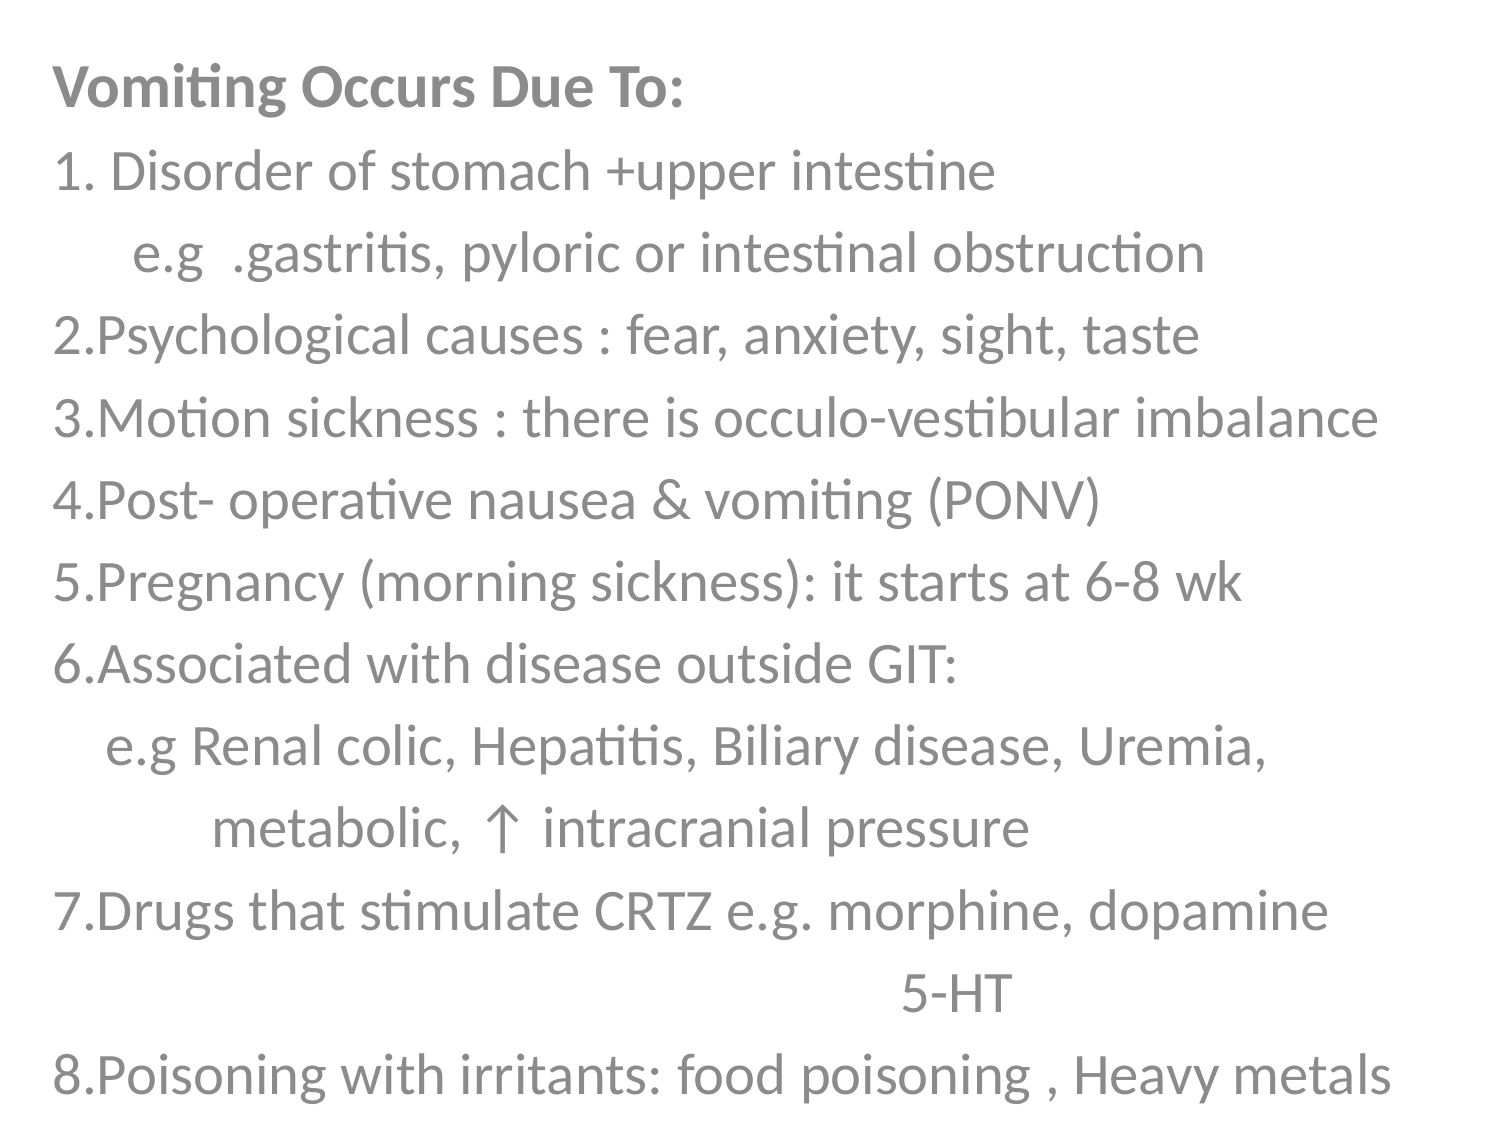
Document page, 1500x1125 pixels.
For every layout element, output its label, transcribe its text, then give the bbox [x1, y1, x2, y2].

subtitle Vomiting Occurs Due To: 1. Disorder of stomach +upper intestine e.g .gastritis, pyloric or intestinal obstruction 2.Psychological causes : fear, anxiety, sight, taste 3.Motion sickness : there is occulo-vestibular imbalance 4.Post- operative nausea & vomiting (PONV) 5.Pregnancy (morning sickness): it starts at 6-8 wk 6.Associated with disease outside GIT: e.g Renal colic, Hepatitis, Biliary disease, Uremia, metabolic, ↑ intracranial pressure 7.Drugs that stimulate CRTZ e.g. morphine, dopamine 5-HT 8.Poisoning with irritants: food poisoning , Heavy metals [37, 37, 1500, 1125]
